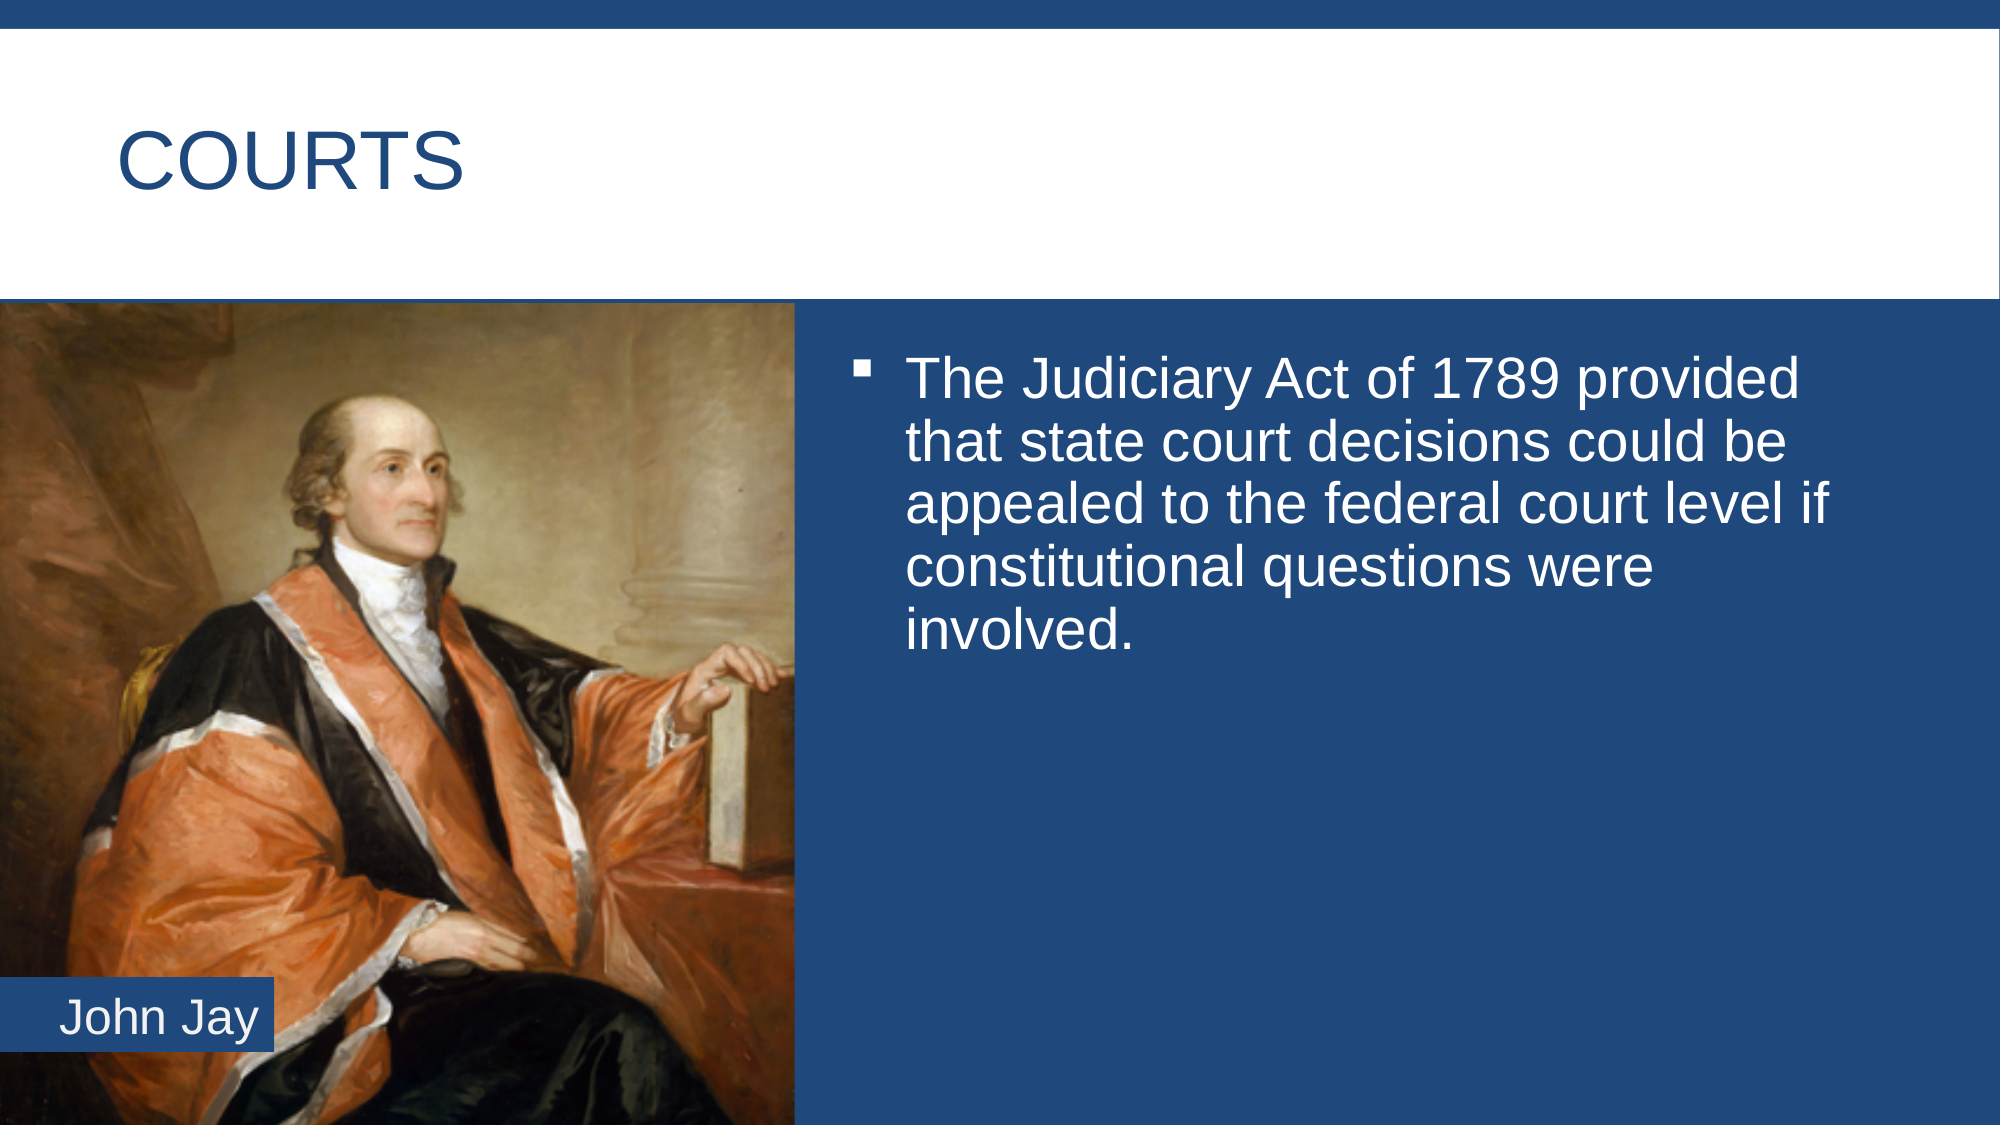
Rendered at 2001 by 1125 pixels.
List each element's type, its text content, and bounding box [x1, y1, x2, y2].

title courts [101, 46, 1899, 283]
list The Judiciary Act of 1789 provided that state court decisions could be appealed to the federal court level if constitutional questions were involved. [834, 340, 1899, 1079]
picture [0, 303, 795, 1125]
